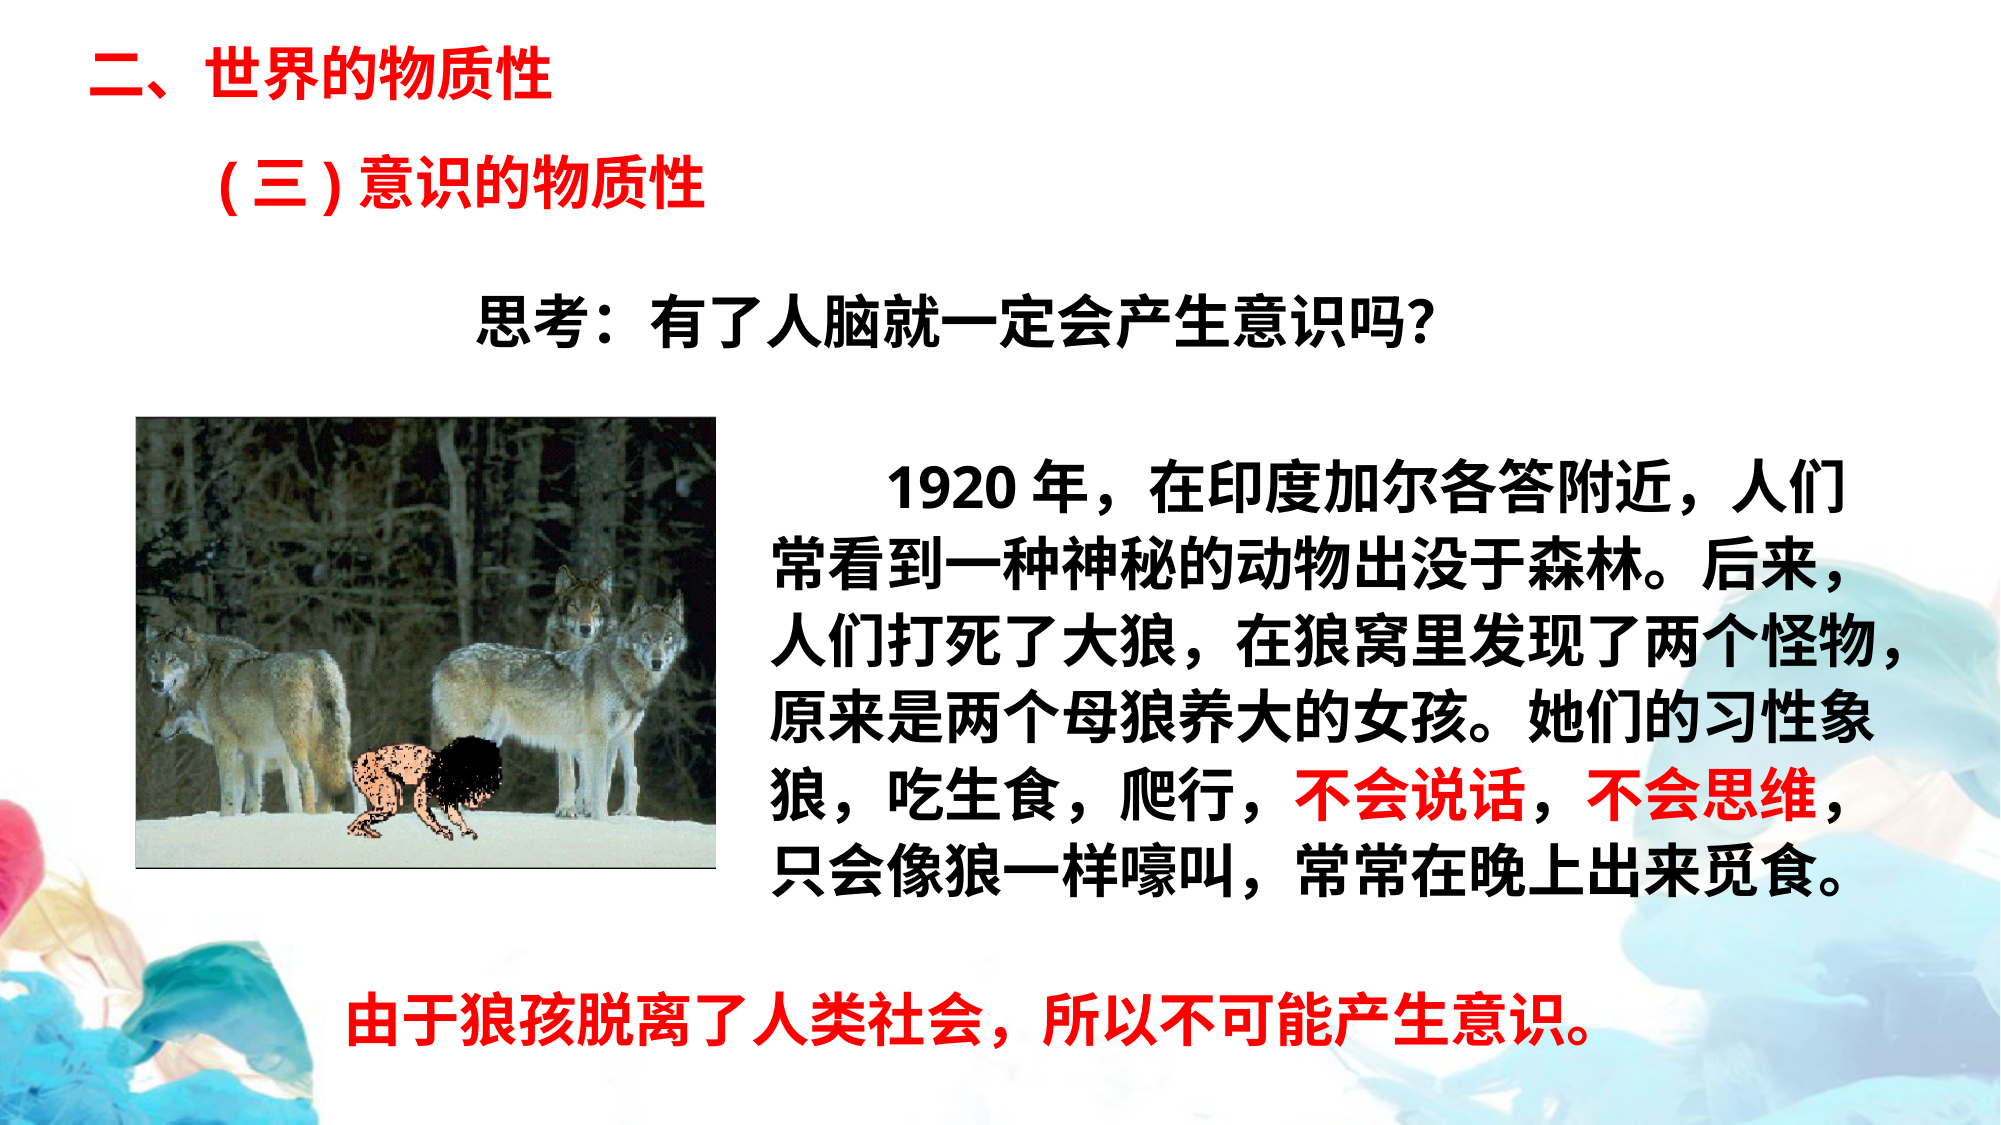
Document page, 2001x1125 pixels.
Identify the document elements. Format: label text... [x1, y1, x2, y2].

text_box 思考：有了人脑就一定会产生意识吗？ [459, 277, 1484, 363]
picture [0, 0, 2001, 1125]
text_box 由于狼孩脱离了人类社会，所以不可能产生意识。 [328, 976, 1615, 1061]
text_box (三)意识的物质性 [203, 138, 829, 224]
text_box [52, 18, 634, 131]
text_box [134, 416, 1908, 917]
